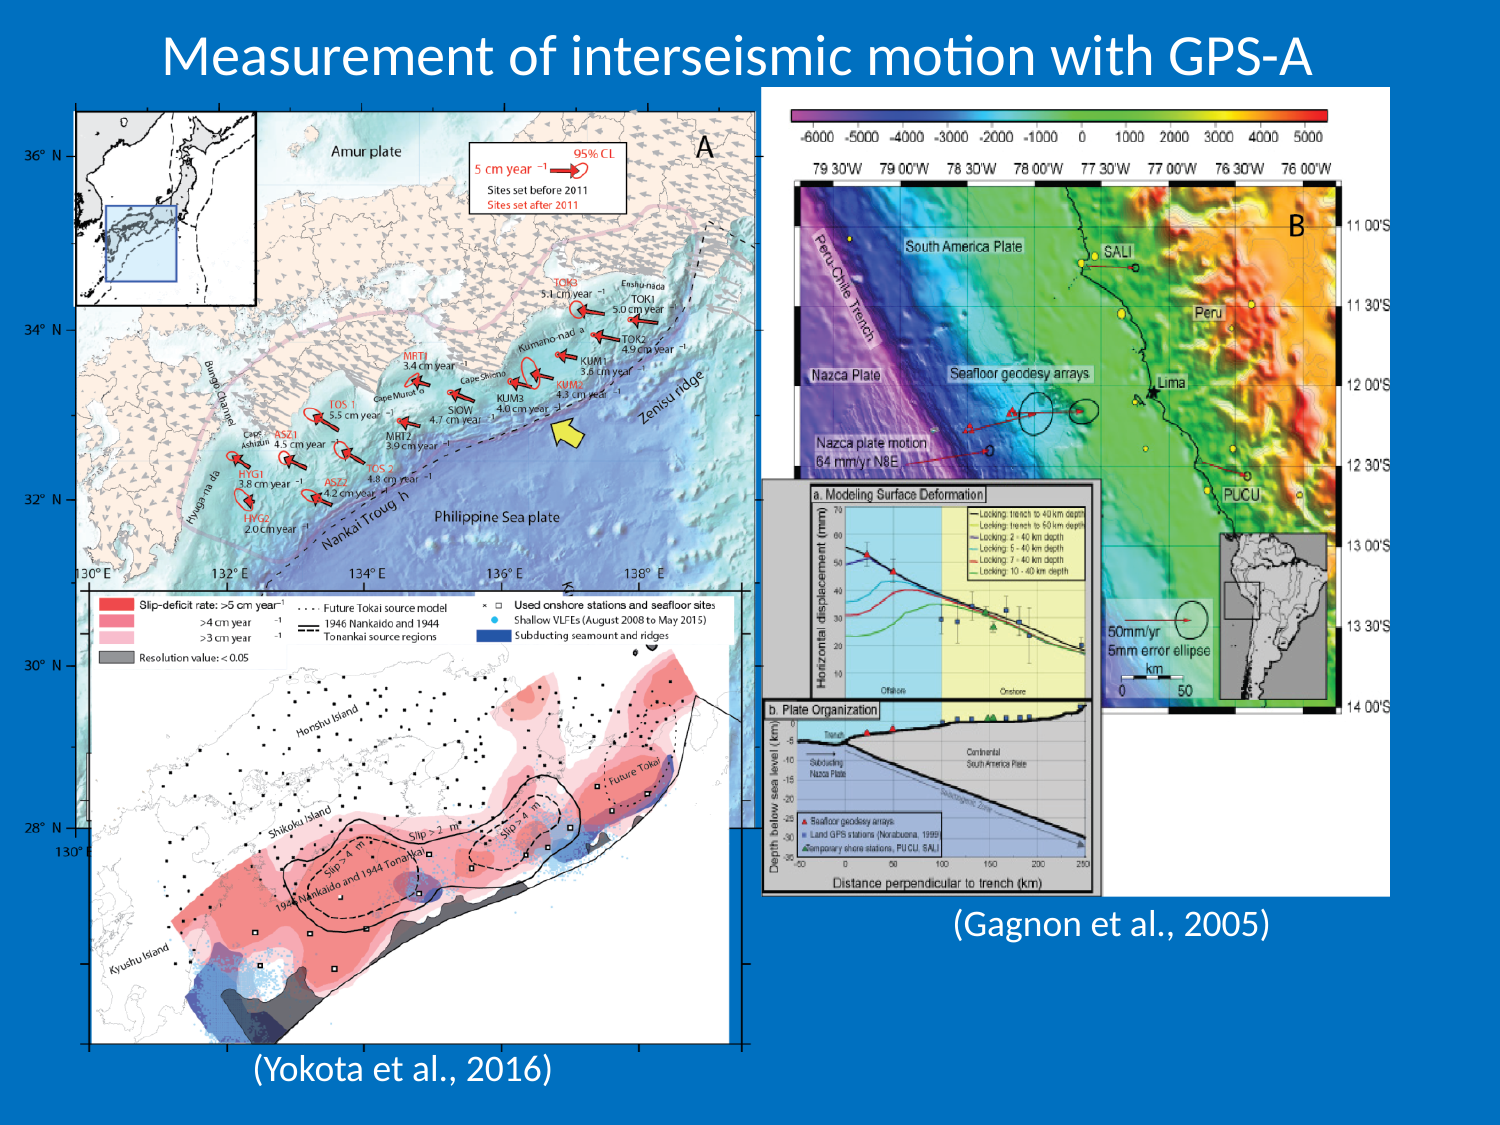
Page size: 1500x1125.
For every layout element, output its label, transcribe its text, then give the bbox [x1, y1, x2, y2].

text_box (Yokota et al., 2016) [237, 1060, 625, 1097]
title Measurement of interseismic motion with GPS-A [62, 12, 1413, 93]
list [24, 87, 1391, 1053]
